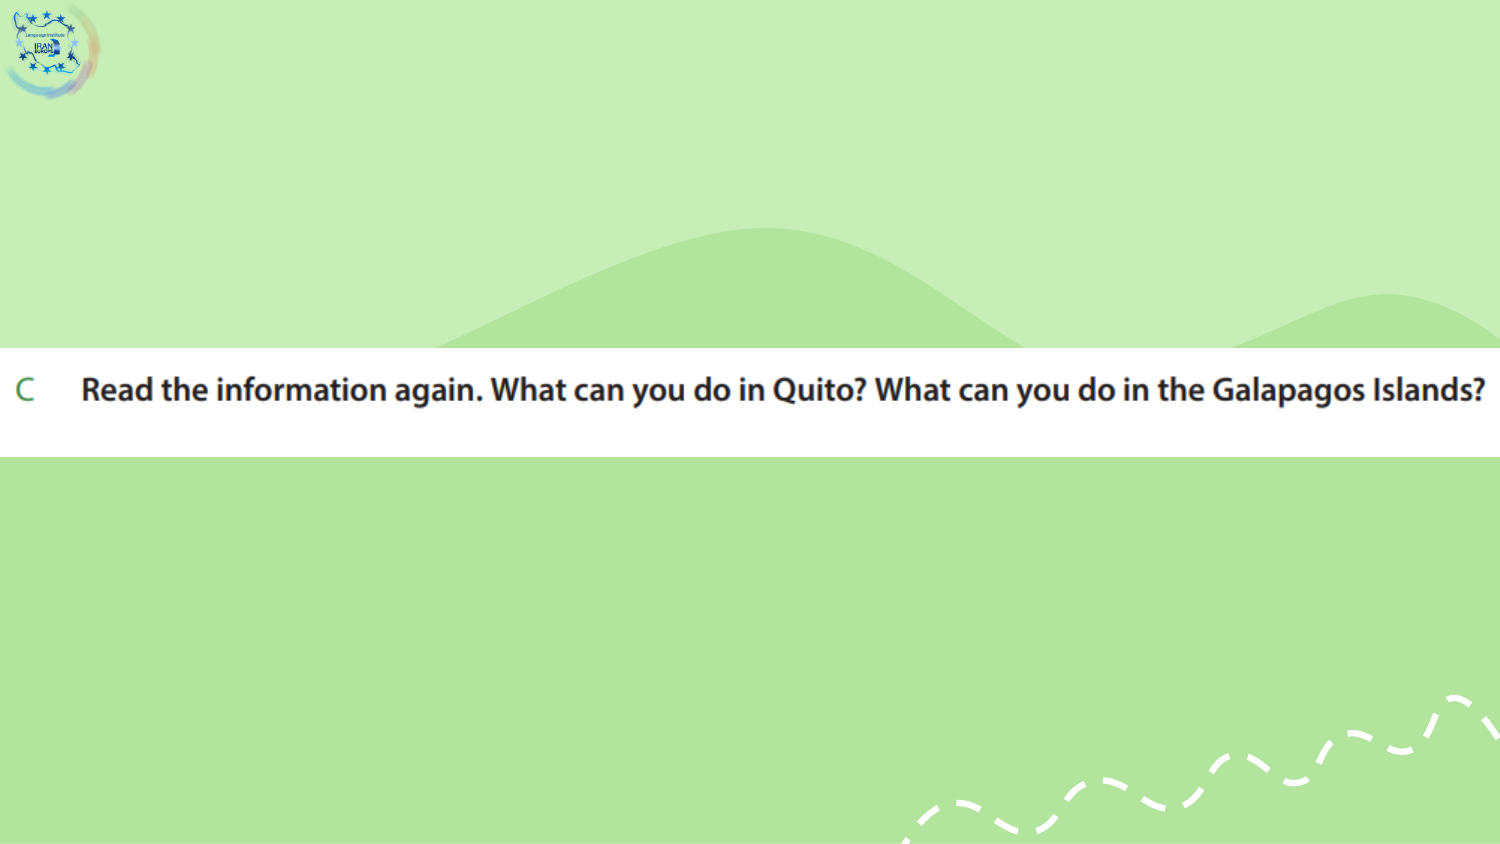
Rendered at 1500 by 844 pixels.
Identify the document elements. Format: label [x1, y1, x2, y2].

picture [0, 0, 106, 103]
picture [0, 348, 1500, 457]
